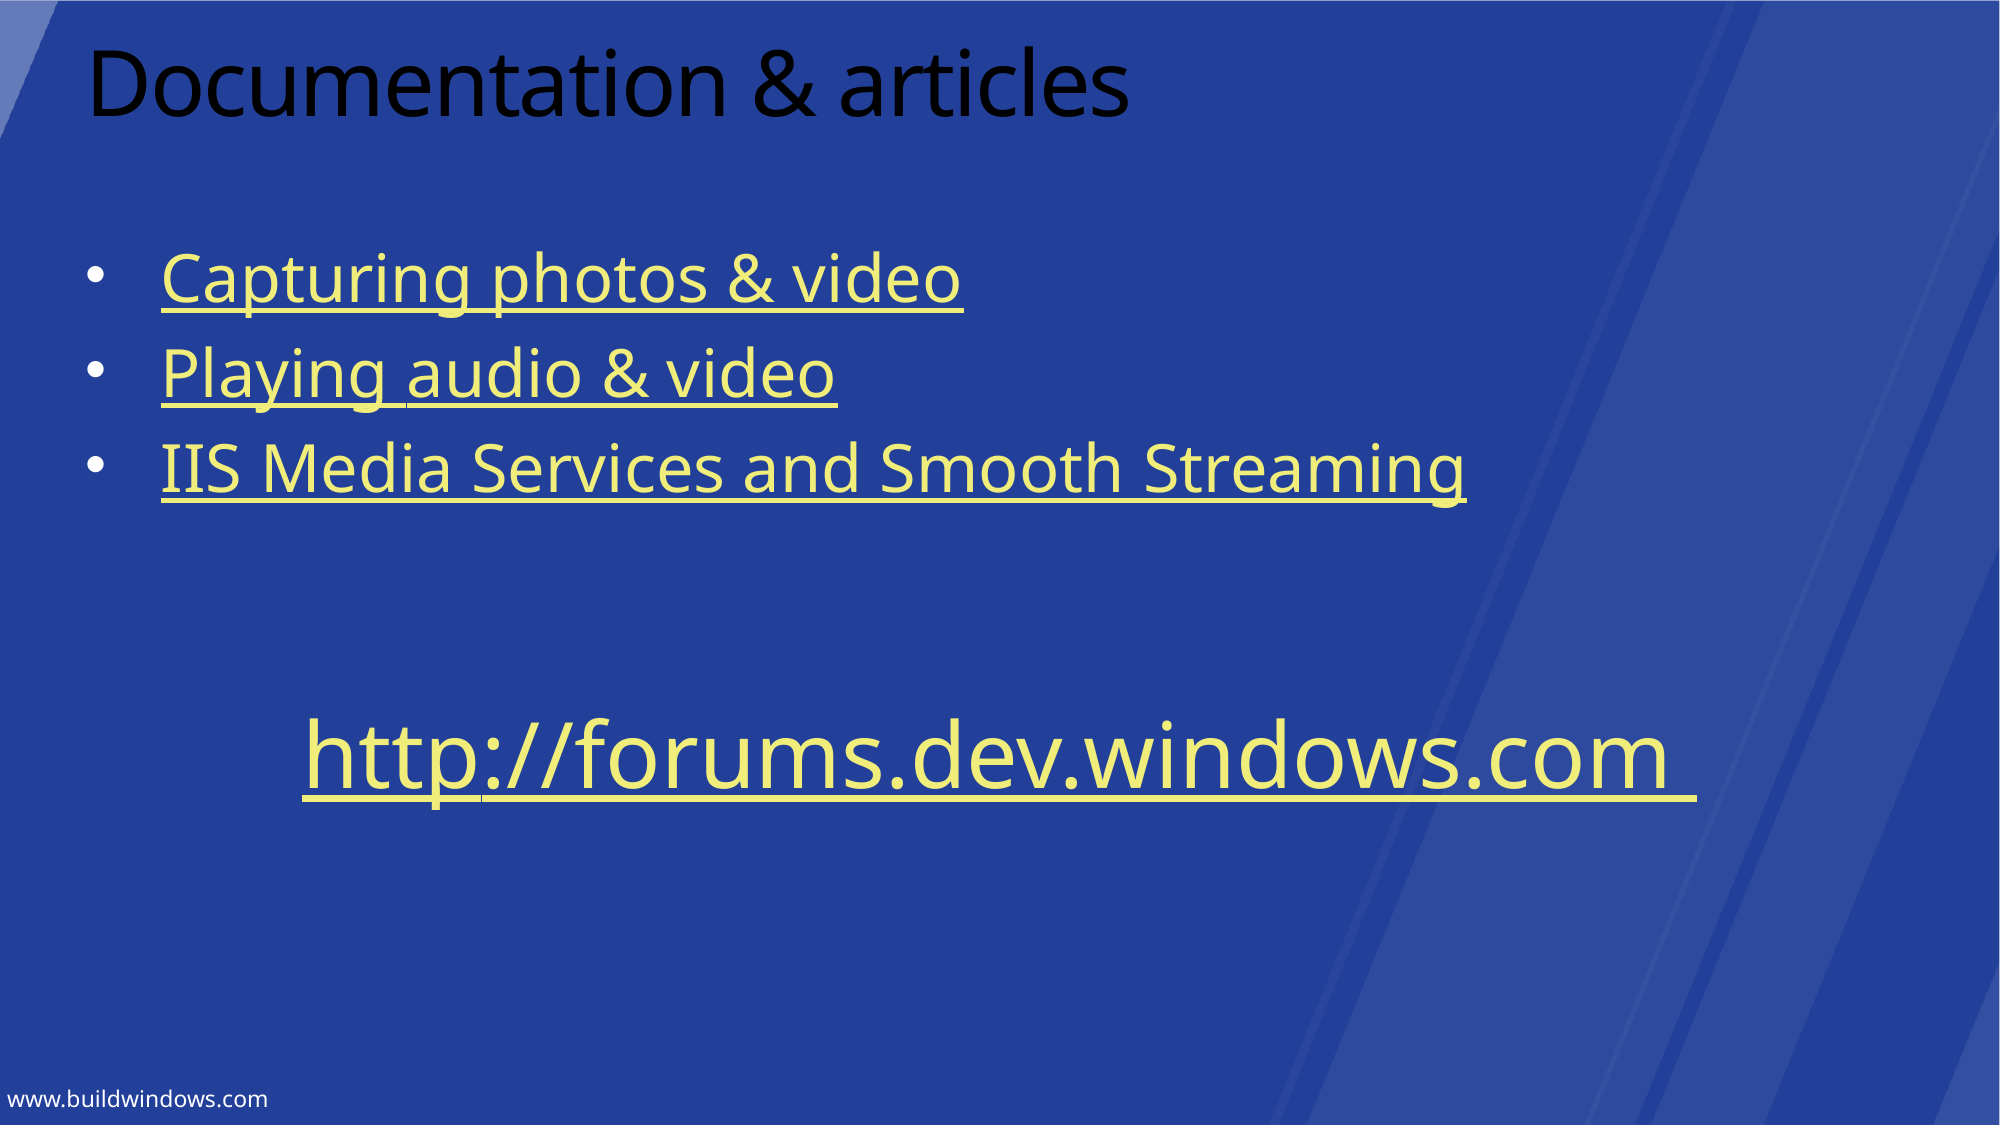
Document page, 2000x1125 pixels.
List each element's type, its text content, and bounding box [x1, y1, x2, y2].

title Documentation & articles [85, 37, 1914, 138]
picture [0, 0, 2000, 1125]
list Capturing photos & video Playing audio & video IIS Media Services and Smooth Streaming http://forums.dev.windows.com [85, 237, 1914, 566]
